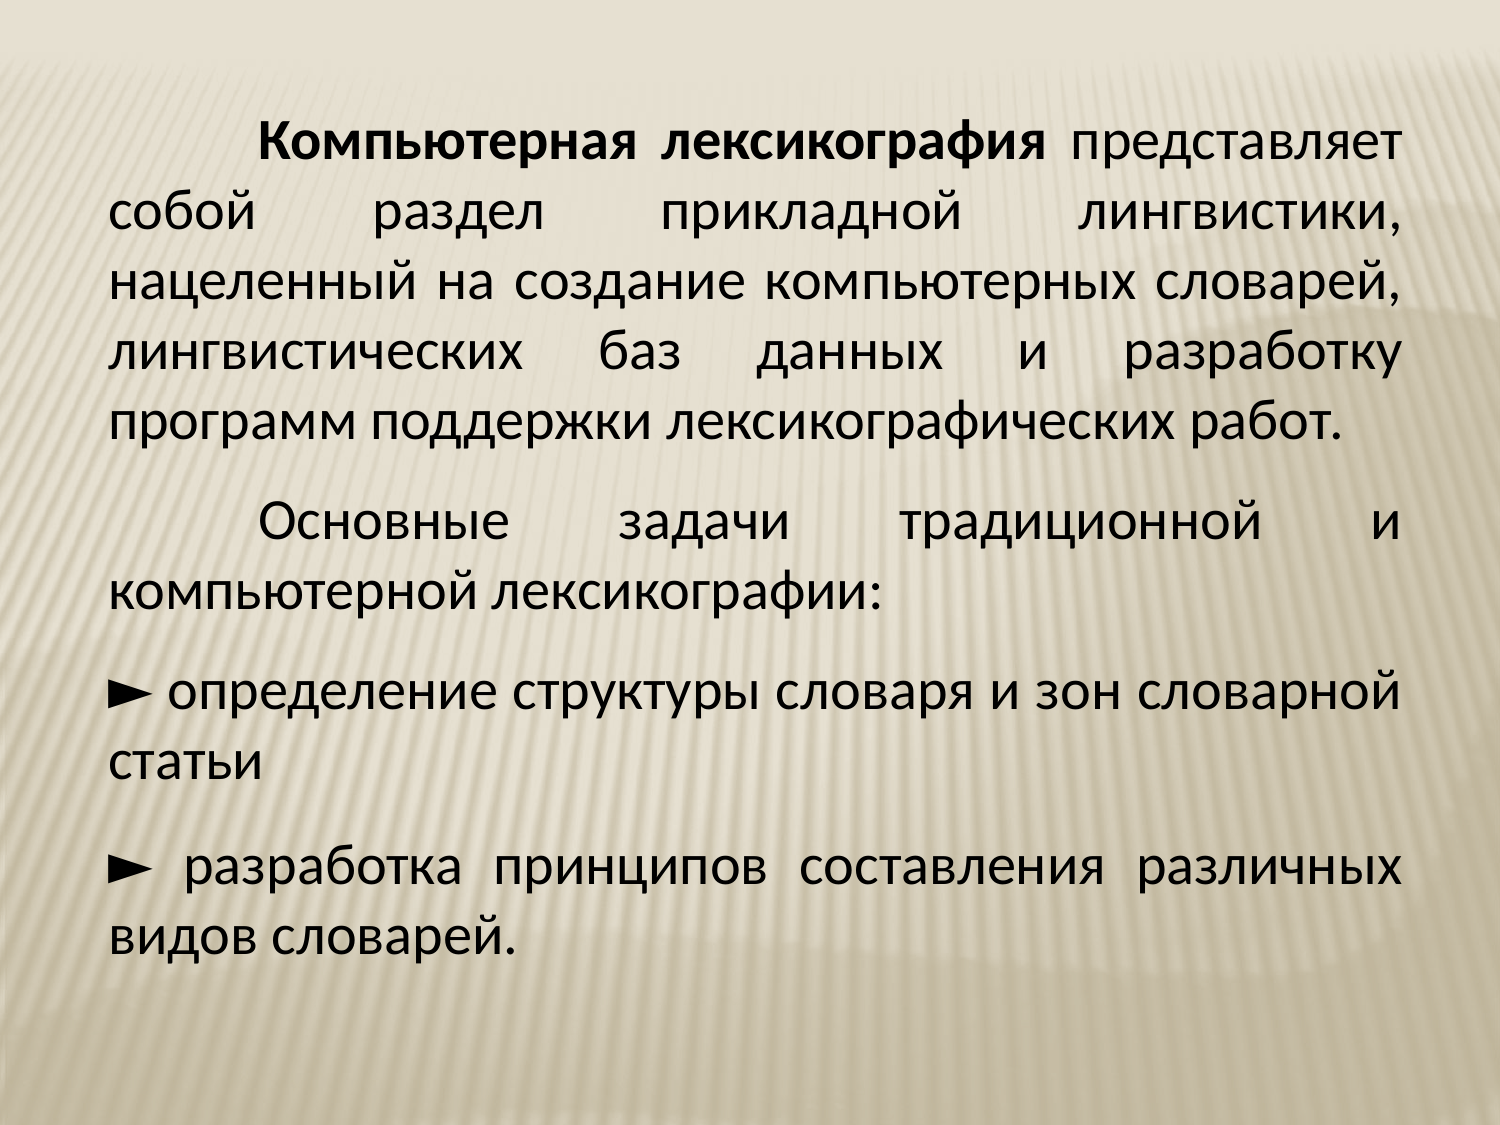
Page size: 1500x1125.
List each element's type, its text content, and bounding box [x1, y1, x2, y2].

text_box Компьютерная лексикография представляет собой раздел прикладной лингвистики, нацеленный на создание компьютерных словарей, лингвистических баз данных и разработку программ поддержки лексикографических работ. Основные задачи традиционной и компьютерной лексикографии: ► определение структуры словаря и зон словарной статьи ► разработка принципов составления различных видов словарей. [93, 93, 1418, 974]
